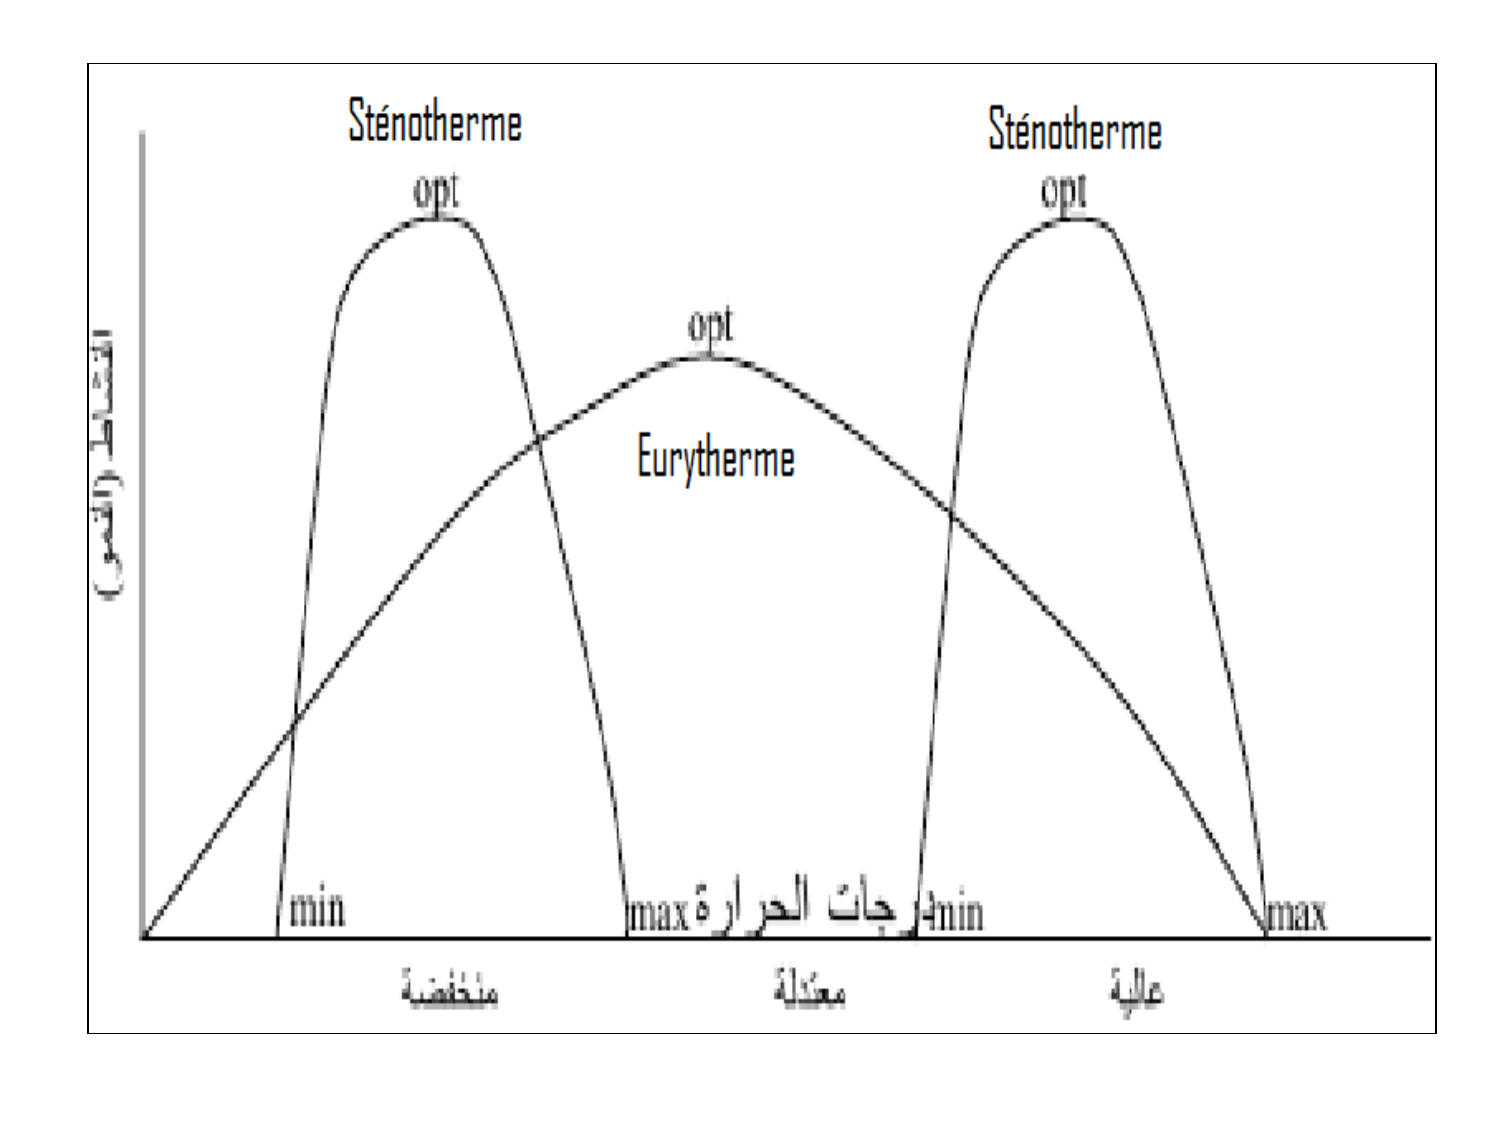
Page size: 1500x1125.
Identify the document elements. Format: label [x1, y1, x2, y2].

picture [88, 64, 1436, 1034]
